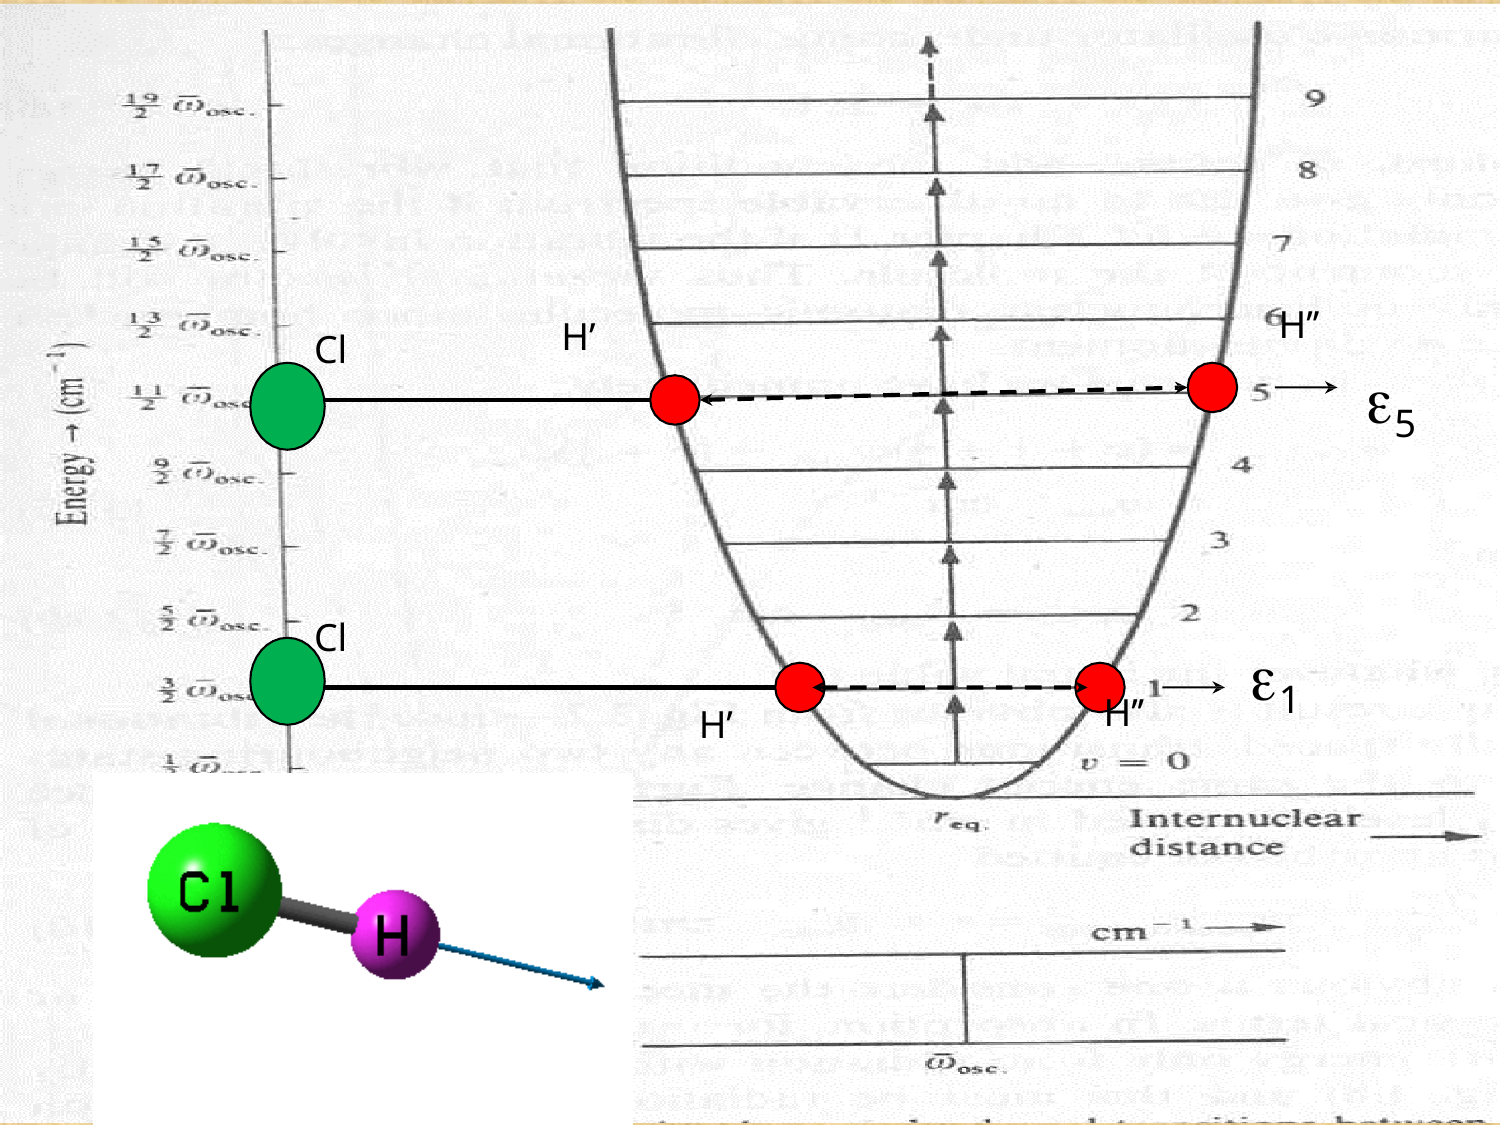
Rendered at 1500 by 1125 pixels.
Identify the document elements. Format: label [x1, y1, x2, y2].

text_box [324, 374, 701, 426]
text_box [1074, 661, 1126, 714]
text_box [1186, 361, 1239, 414]
text_box [249, 636, 326, 726]
text_box [774, 661, 826, 714]
picture [0, 0, 1500, 1125]
text_box [249, 361, 326, 451]
